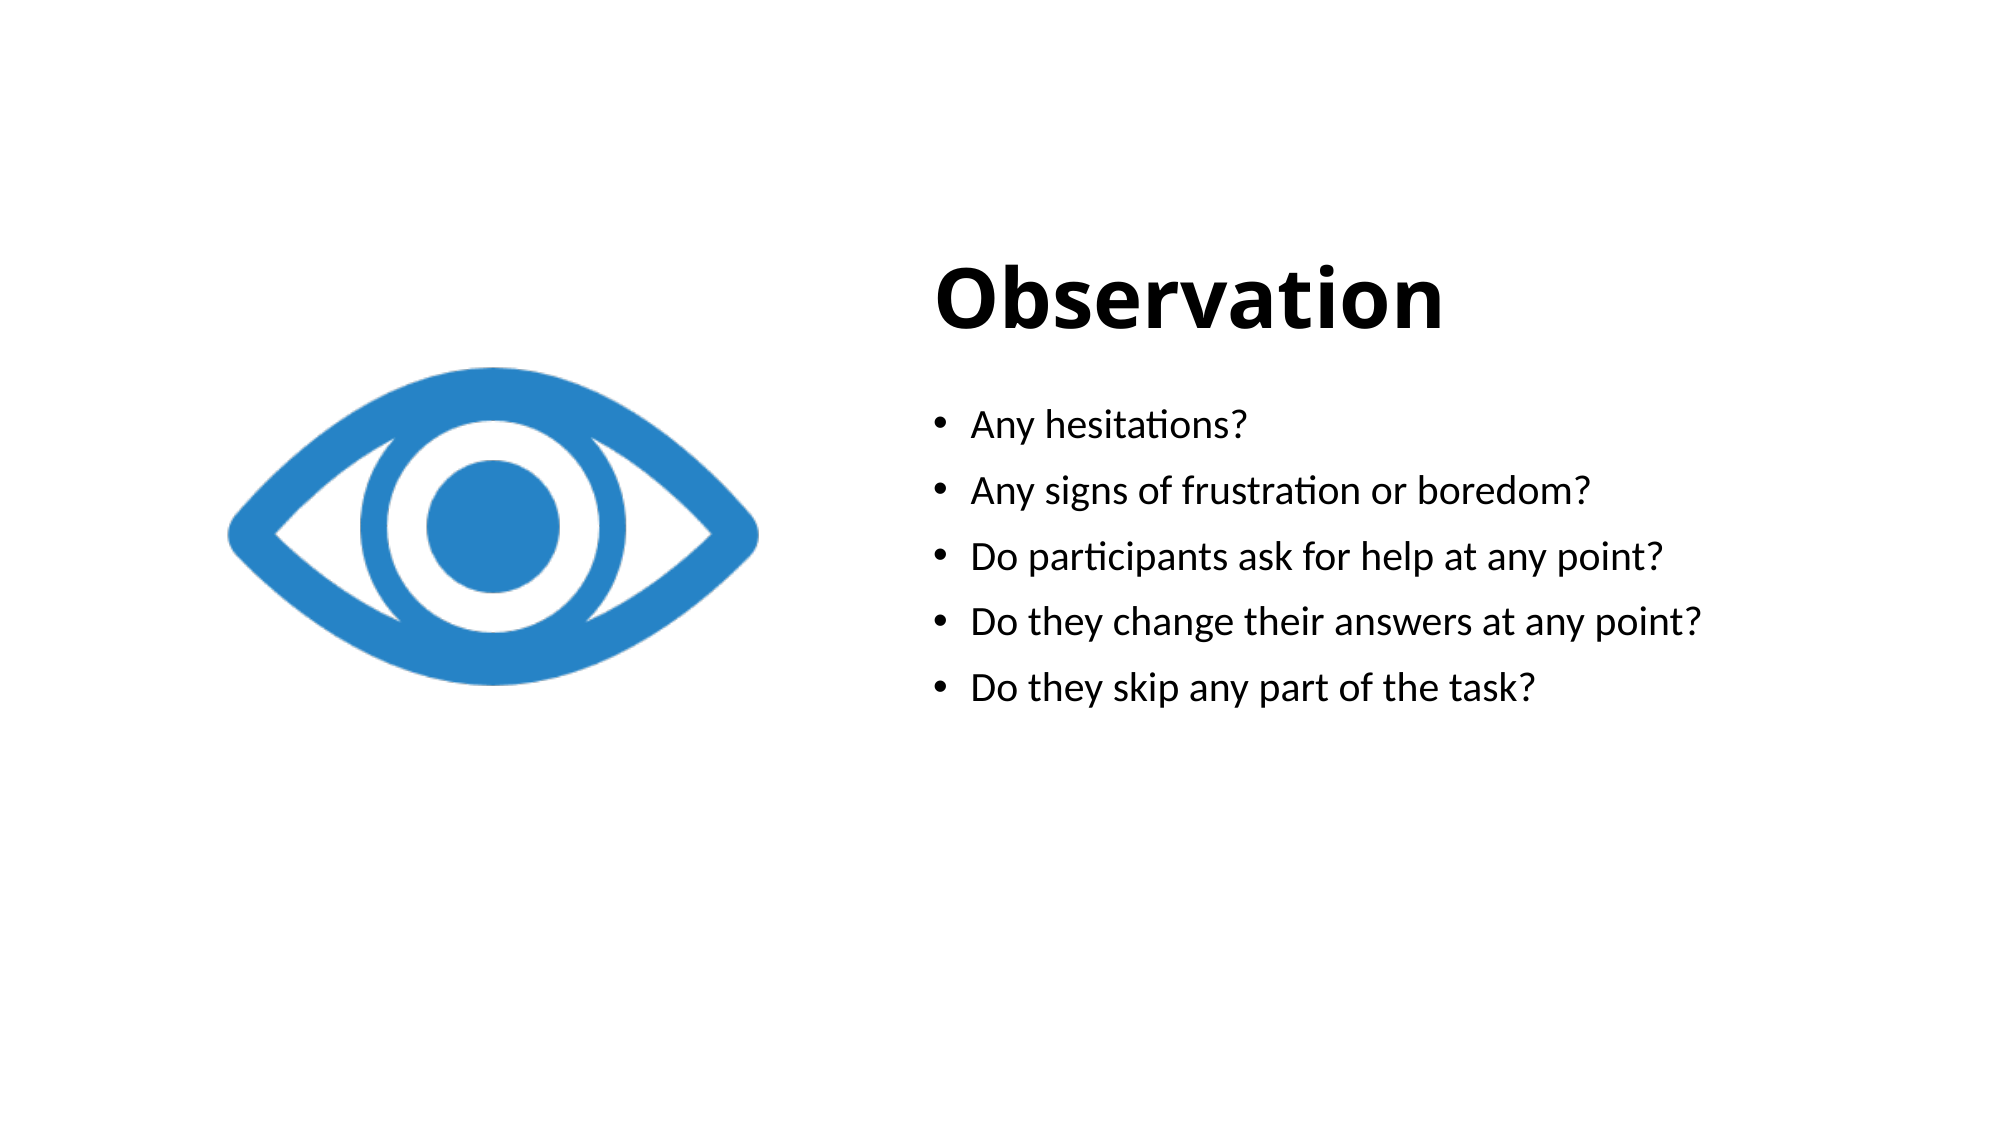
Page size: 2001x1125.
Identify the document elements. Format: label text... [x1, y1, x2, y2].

title Observation [918, 80, 1863, 354]
picture [175, 209, 812, 845]
list Any hesitations? Any signs of frustration or boredom? Do participants ask for help at any point? Do they change their answers at any point? Do they skip any part of the task? [918, 394, 1863, 920]
